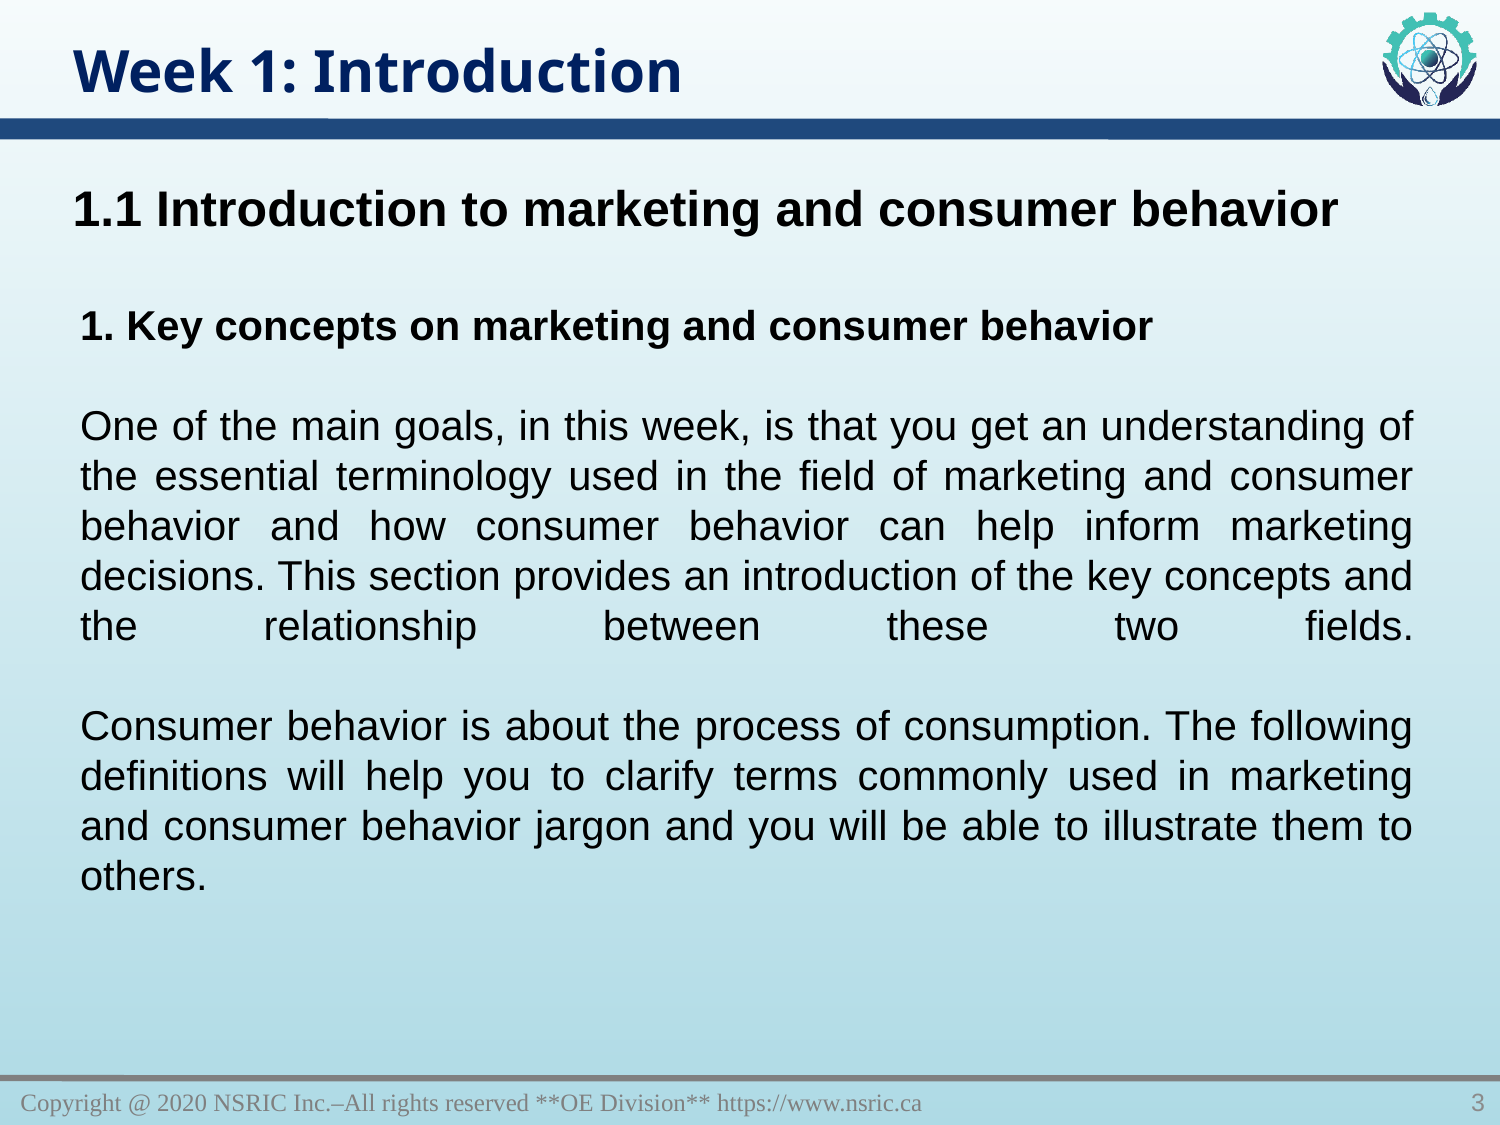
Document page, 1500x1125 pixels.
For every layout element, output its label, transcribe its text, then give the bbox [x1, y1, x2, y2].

slide_number 3 [1289, 1078, 1500, 1125]
text_box Week 1: Introduction [58, 26, 1101, 112]
picture [1380, 12, 1477, 107]
footer Copyright @ 2020 NSRIC Inc.–All rights reserved **OE Division** https://www.nsric.ca [5, 1078, 1247, 1125]
text_box 1.1 Introduction to marketing and consumer behavior [57, 168, 1437, 304]
text_box 1. Key concepts on marketing and consumer behavior One of the main goals, in this week, is that you get an understanding of the essential terminology used in the field of marketing and consumer behavior and how consumer behavior can help inform marketing decisions. This section provides an introduction of the key concepts and the relationship between these two fields. Consumer behavior is about the process of consumption. The following definitions will help you to clarify terms commonly used in marketing and consumer behavior jargon and you will be able to illustrate them to others. [64, 304, 1430, 907]
